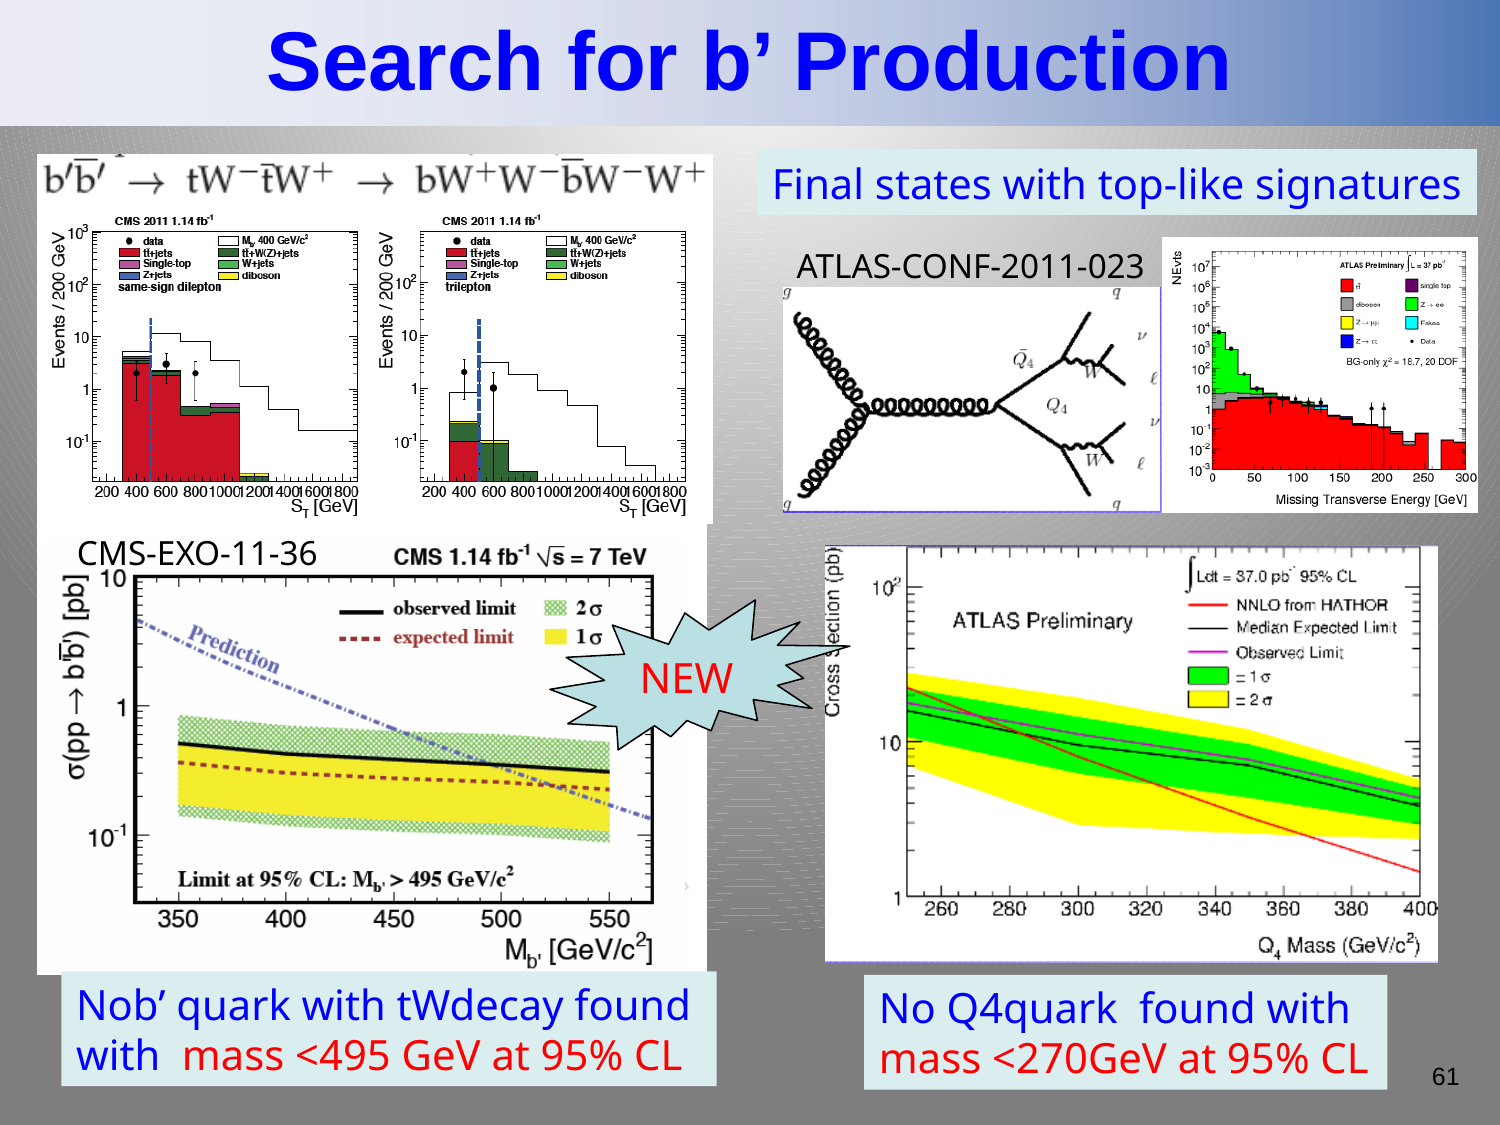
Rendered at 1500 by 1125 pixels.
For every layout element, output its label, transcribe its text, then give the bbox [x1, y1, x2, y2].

picture [1162, 237, 1479, 513]
text_box NEW [712, 599, 819, 729]
text_box Final states with top-like signatures [757, 149, 1477, 215]
picture [37, 153, 713, 524]
picture [0, 0, 1500, 126]
title Search for b’ Production [99, 0, 1401, 124]
picture [783, 287, 1161, 513]
picture [824, 545, 1438, 963]
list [37, 531, 708, 976]
text_box Nob’ quark with tWdecay found with mass <495 GeV at 95% CL [61, 971, 717, 1087]
slide_number 60 [1160, 1030, 1476, 1120]
text_box No Q4quark found with mass <270GeV at 95% CL [864, 974, 1388, 1090]
text_box ATLAS-CONF-2011-023 [773, 237, 1160, 293]
